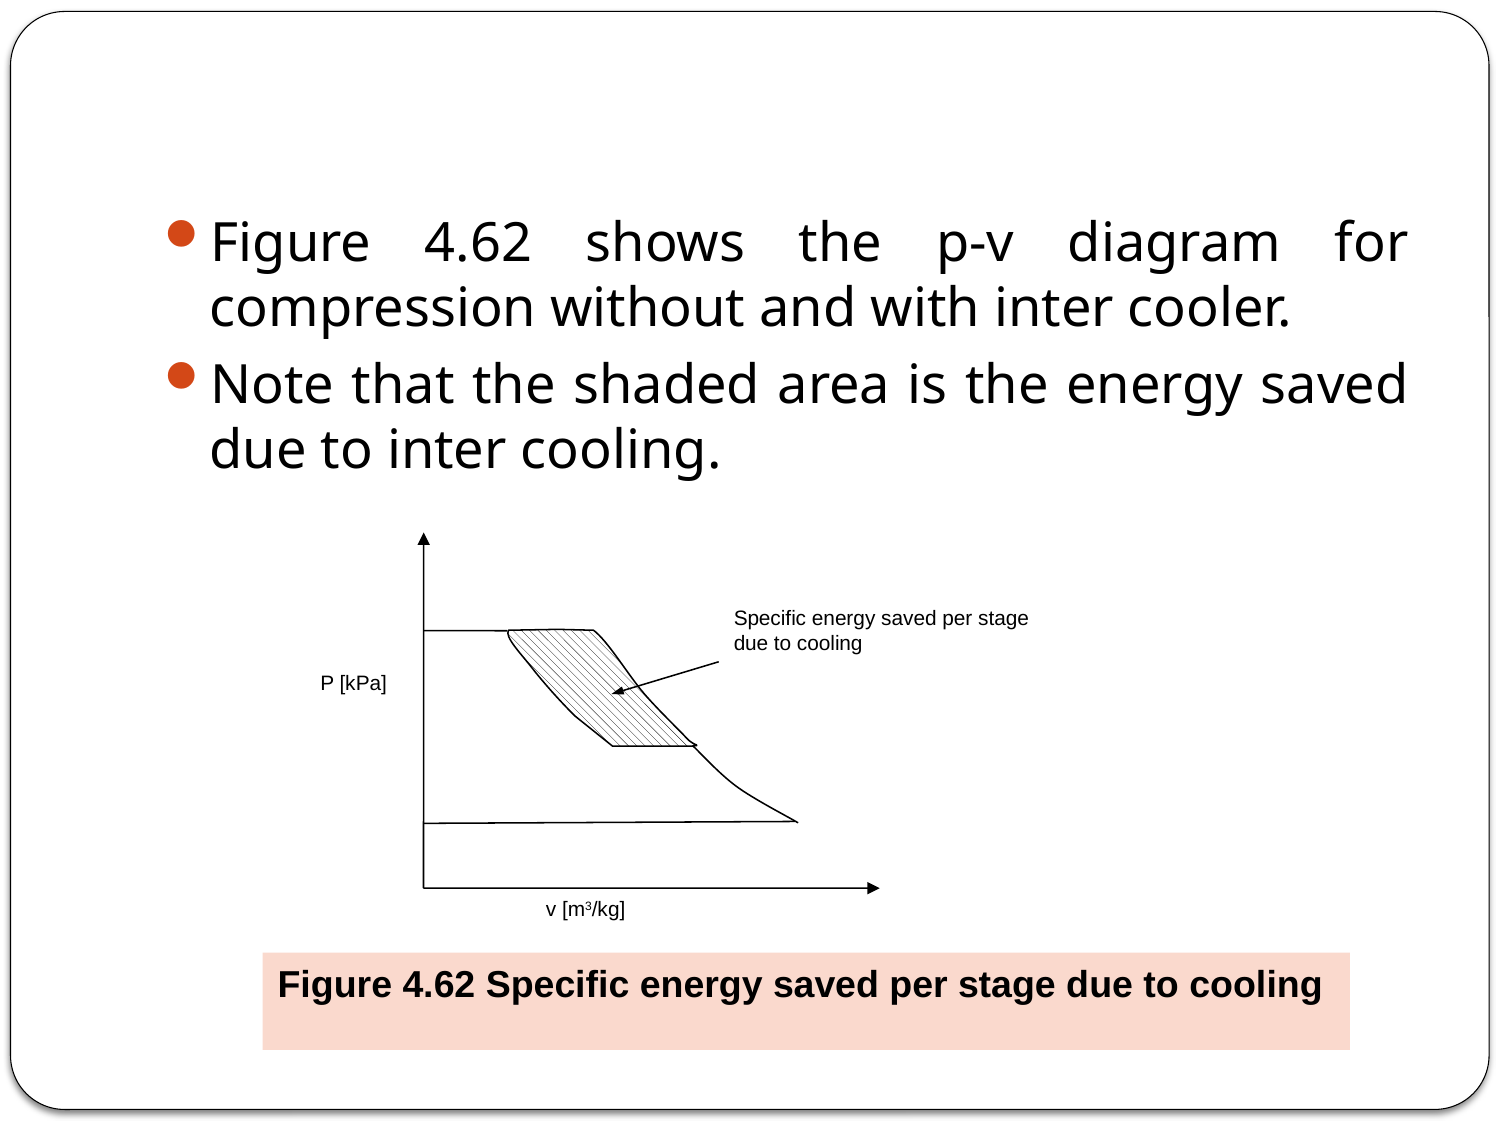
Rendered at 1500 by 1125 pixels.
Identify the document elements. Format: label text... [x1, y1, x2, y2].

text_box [262, 499, 1351, 1051]
list Figure 4.62 shows the p-v diagram for compression without and with inter cooler. Note that the shaded area is the energy saved due to inter cooling. [150, 200, 1425, 950]
